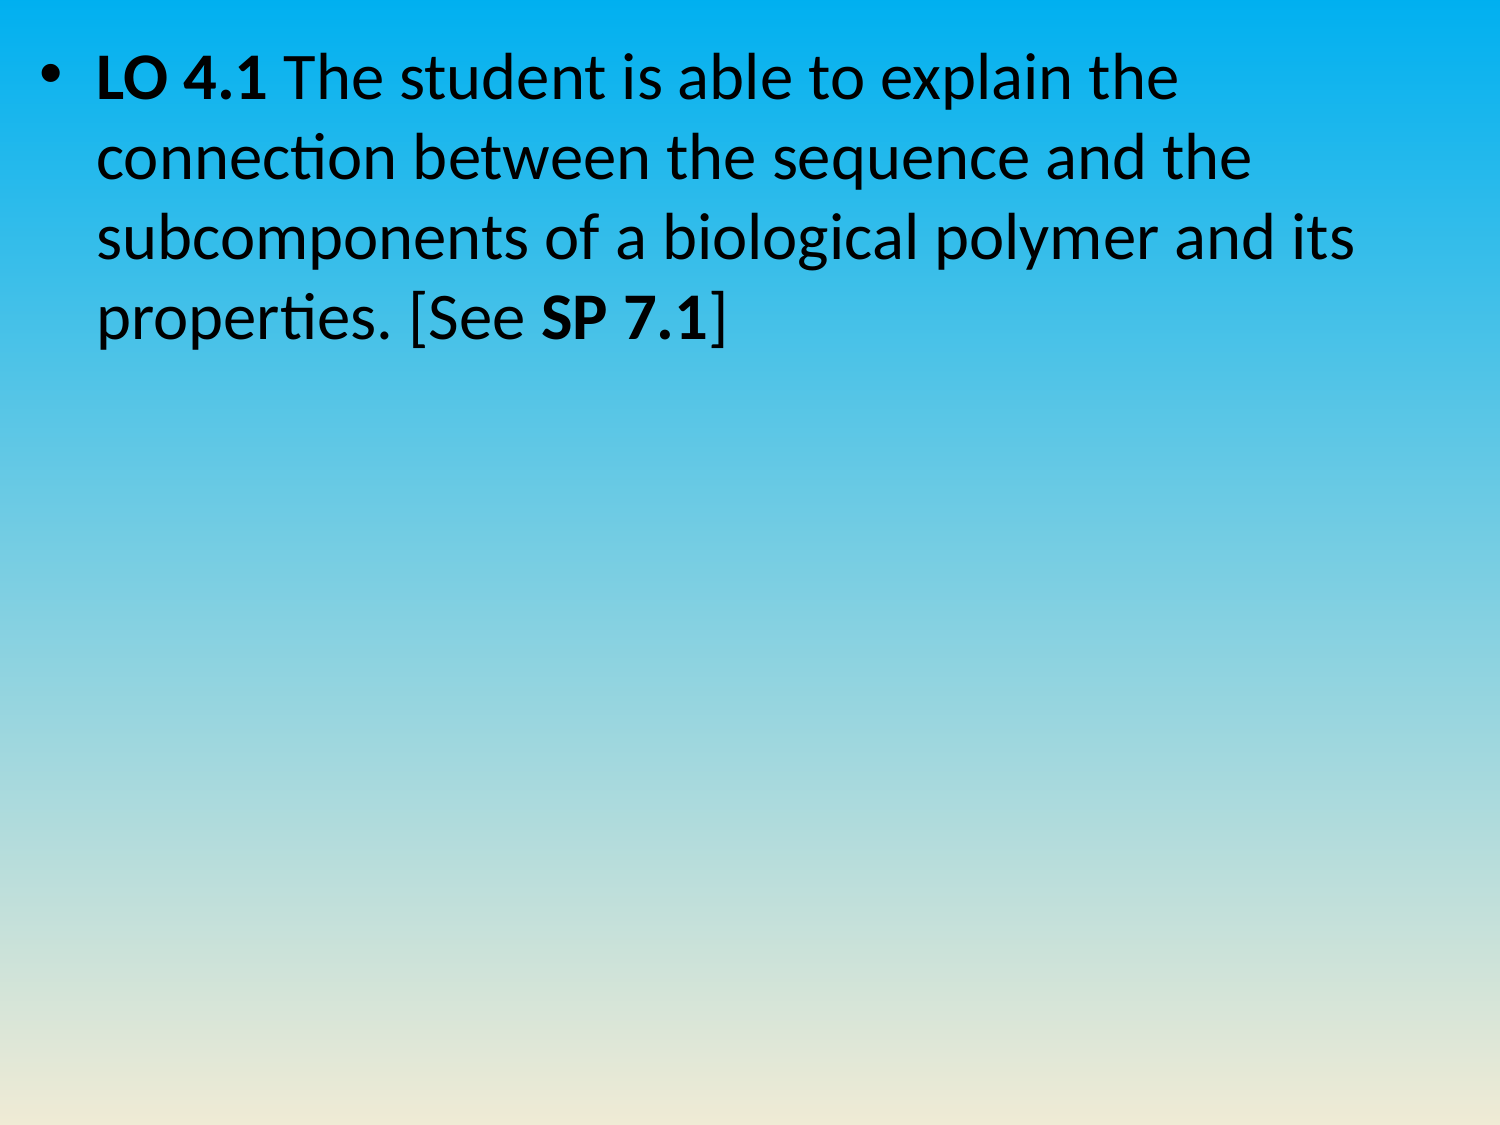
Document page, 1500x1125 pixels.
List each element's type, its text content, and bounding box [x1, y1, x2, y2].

list LO 4.1 The student is able to explain the connection between the sequence and the subcomponents of a biological polymer and its properties. [See SP 7.1] [24, 24, 1463, 400]
